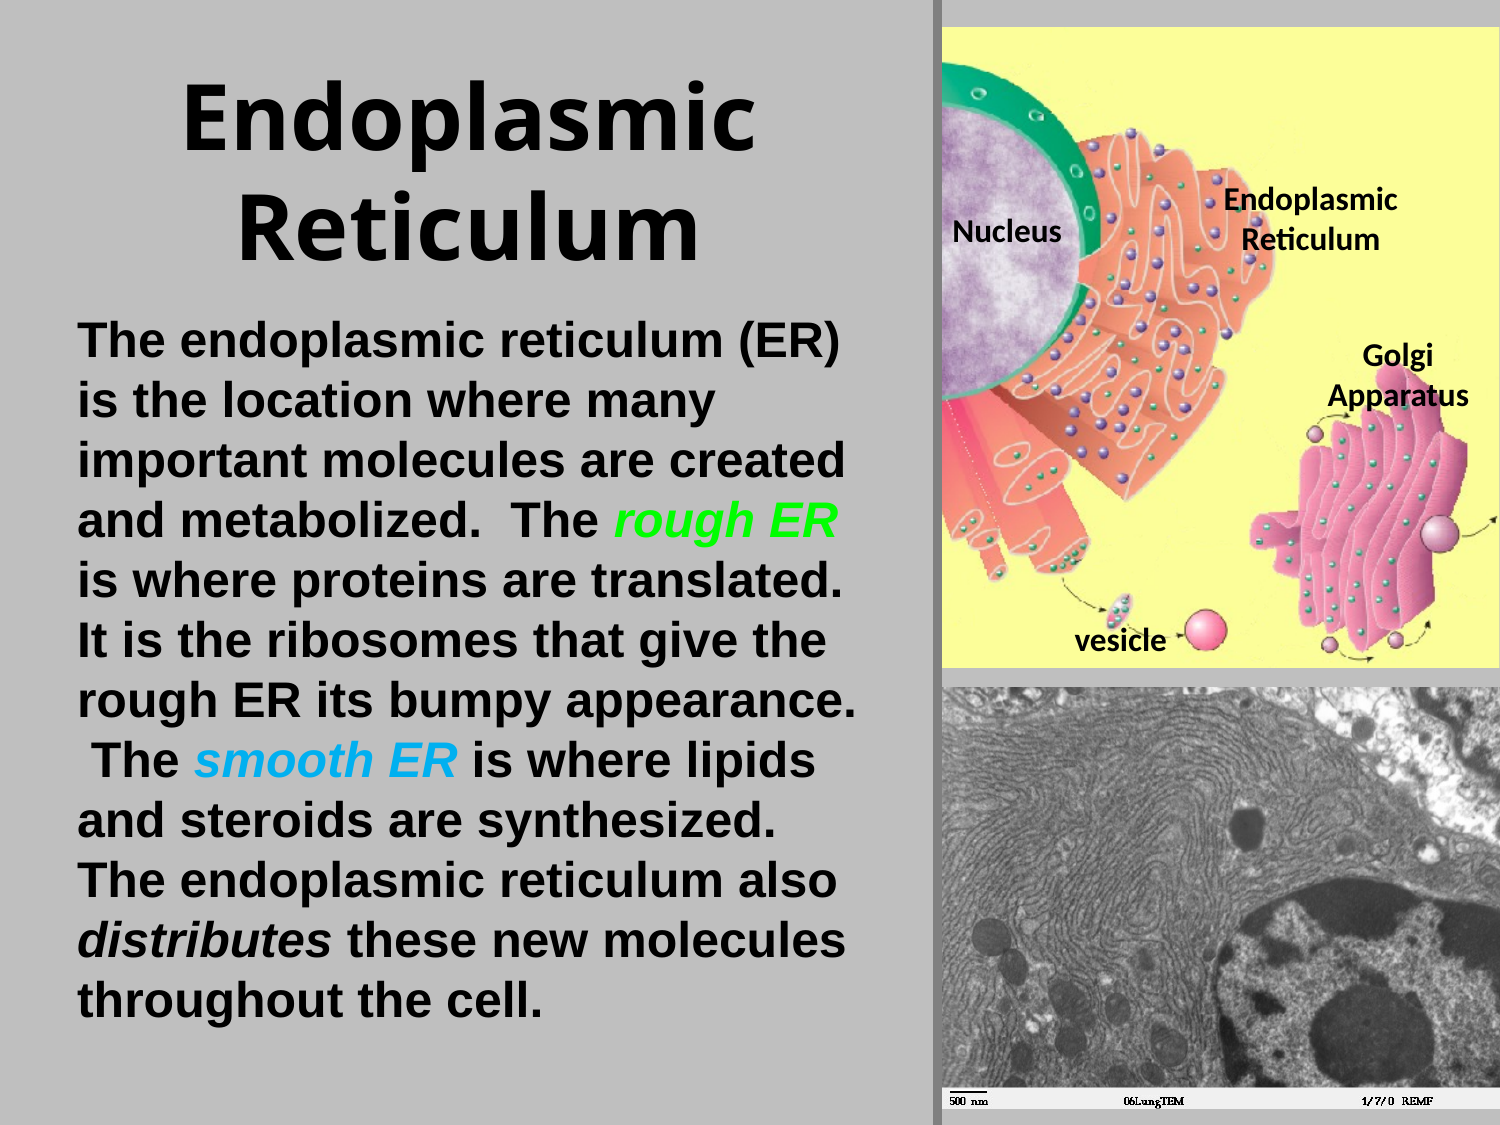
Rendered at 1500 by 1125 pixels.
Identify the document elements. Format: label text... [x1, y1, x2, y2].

text_box Endoplasmic Reticulum [137, 51, 800, 287]
text_box The endoplasmic reticulum (ER) is the location where many important molecules are created and metabolized. The rough ER is where proteins are translated. It is the ribosomes that give the rough ER its bumpy appearance. The smooth ER is where lipids and steroids are synthesized. The endoplasmic reticulum also distributes these new molecules throughout the cell. [62, 299, 875, 1035]
picture [936, 686, 1500, 1110]
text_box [912, 27, 1500, 562]
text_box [912, 568, 1500, 675]
